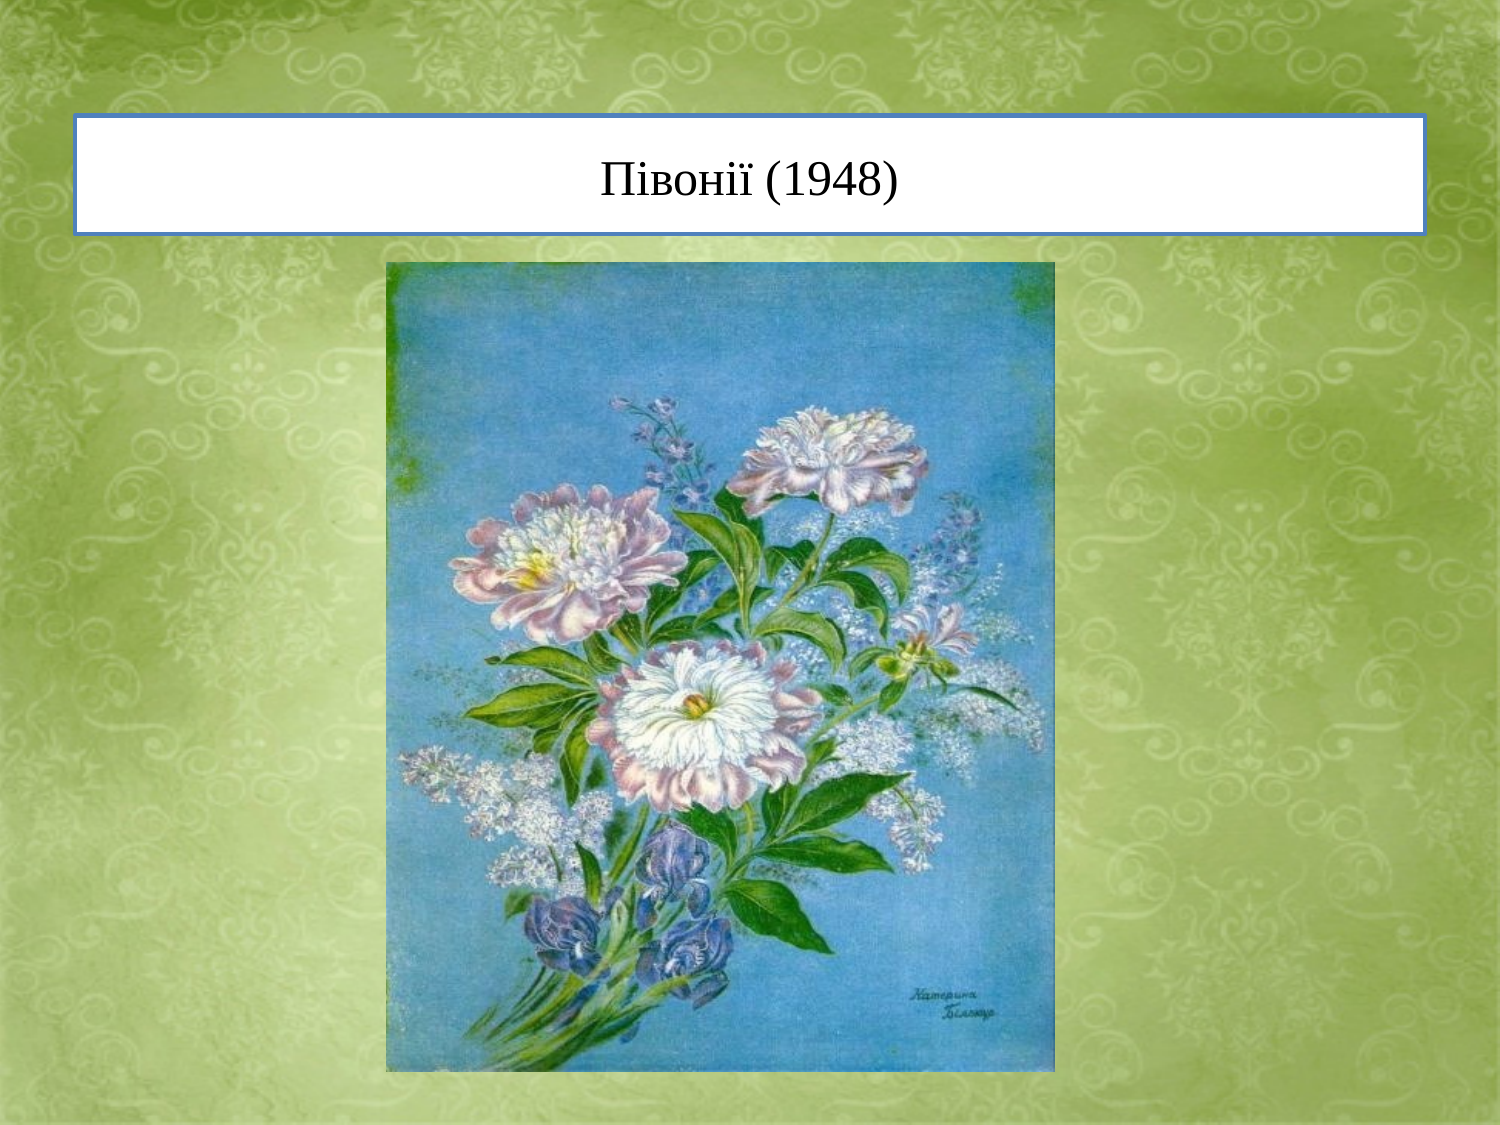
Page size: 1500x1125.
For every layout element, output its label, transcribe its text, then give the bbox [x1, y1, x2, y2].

picture [0, 0, 1500, 1125]
title Півонії (1948) [73, 113, 1427, 236]
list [386, 262, 1055, 1072]
